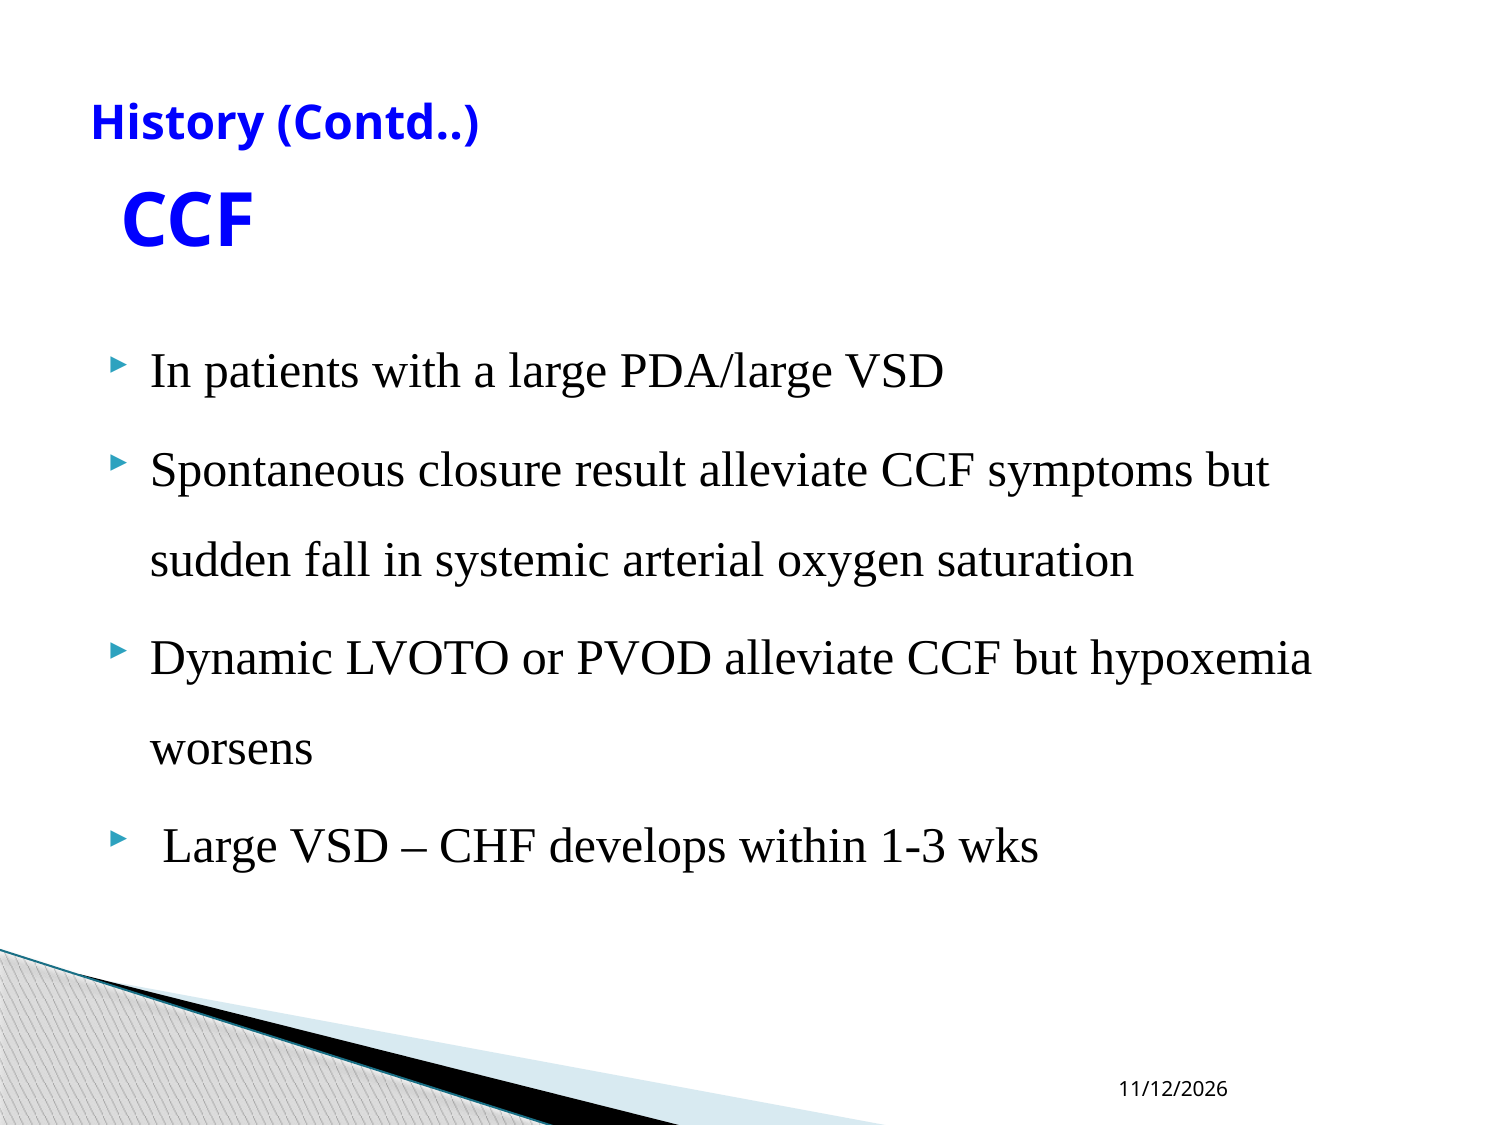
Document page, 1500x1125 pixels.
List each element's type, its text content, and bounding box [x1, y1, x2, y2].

text_box CCF [105, 163, 481, 269]
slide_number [1103, 1051, 1419, 1112]
title History (Contd..) [75, 45, 1425, 233]
list In patients with a large PDA/large VSD Spontaneous closure result alleviate CCF symptoms but sudden fall in systemic arterial oxygen saturation Dynamic LVOTO or PVOD alleviate CCF but hypoxemia worsens Large VSD – CHF develops within 1-3 wks [75, 300, 1425, 1043]
